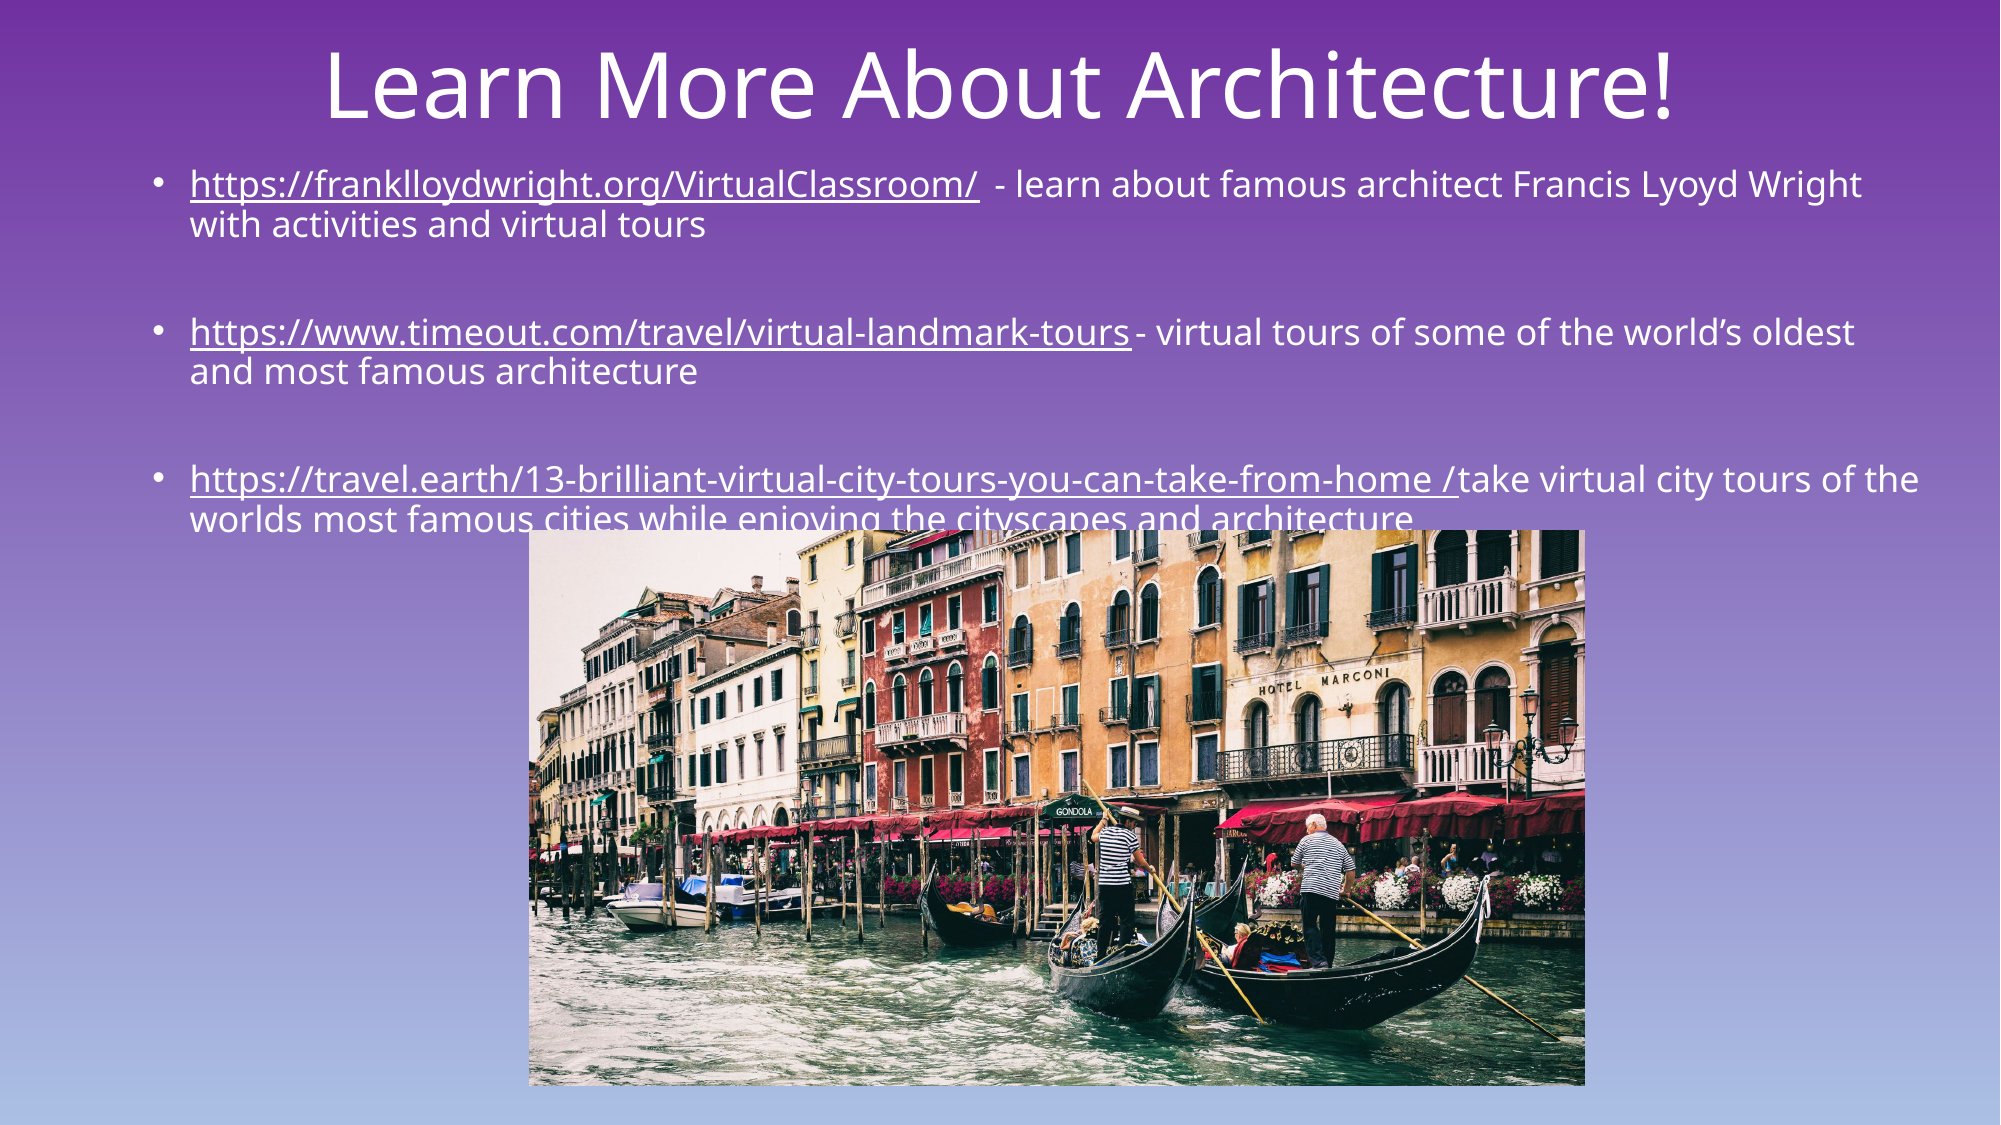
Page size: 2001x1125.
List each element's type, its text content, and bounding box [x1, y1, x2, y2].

list https://franklloydwright.org/VirtualClassroom/ - learn about famous architect Francis Lyoyd Wright with activities and virtual tours https://www.timeout.com/travel/virtual-landmark-tours - virtual tours of some of the world’s oldest and most famous architecture https://travel.earth/13-brilliant-virtual-city-tours-you-can-take-from-home / take virtual city tours of the worlds most famous cities while enjoying the cityscapes and architecture [137, 154, 1946, 555]
title Learn More About Architecture! [137, 0, 1863, 154]
picture [529, 530, 1585, 1086]
